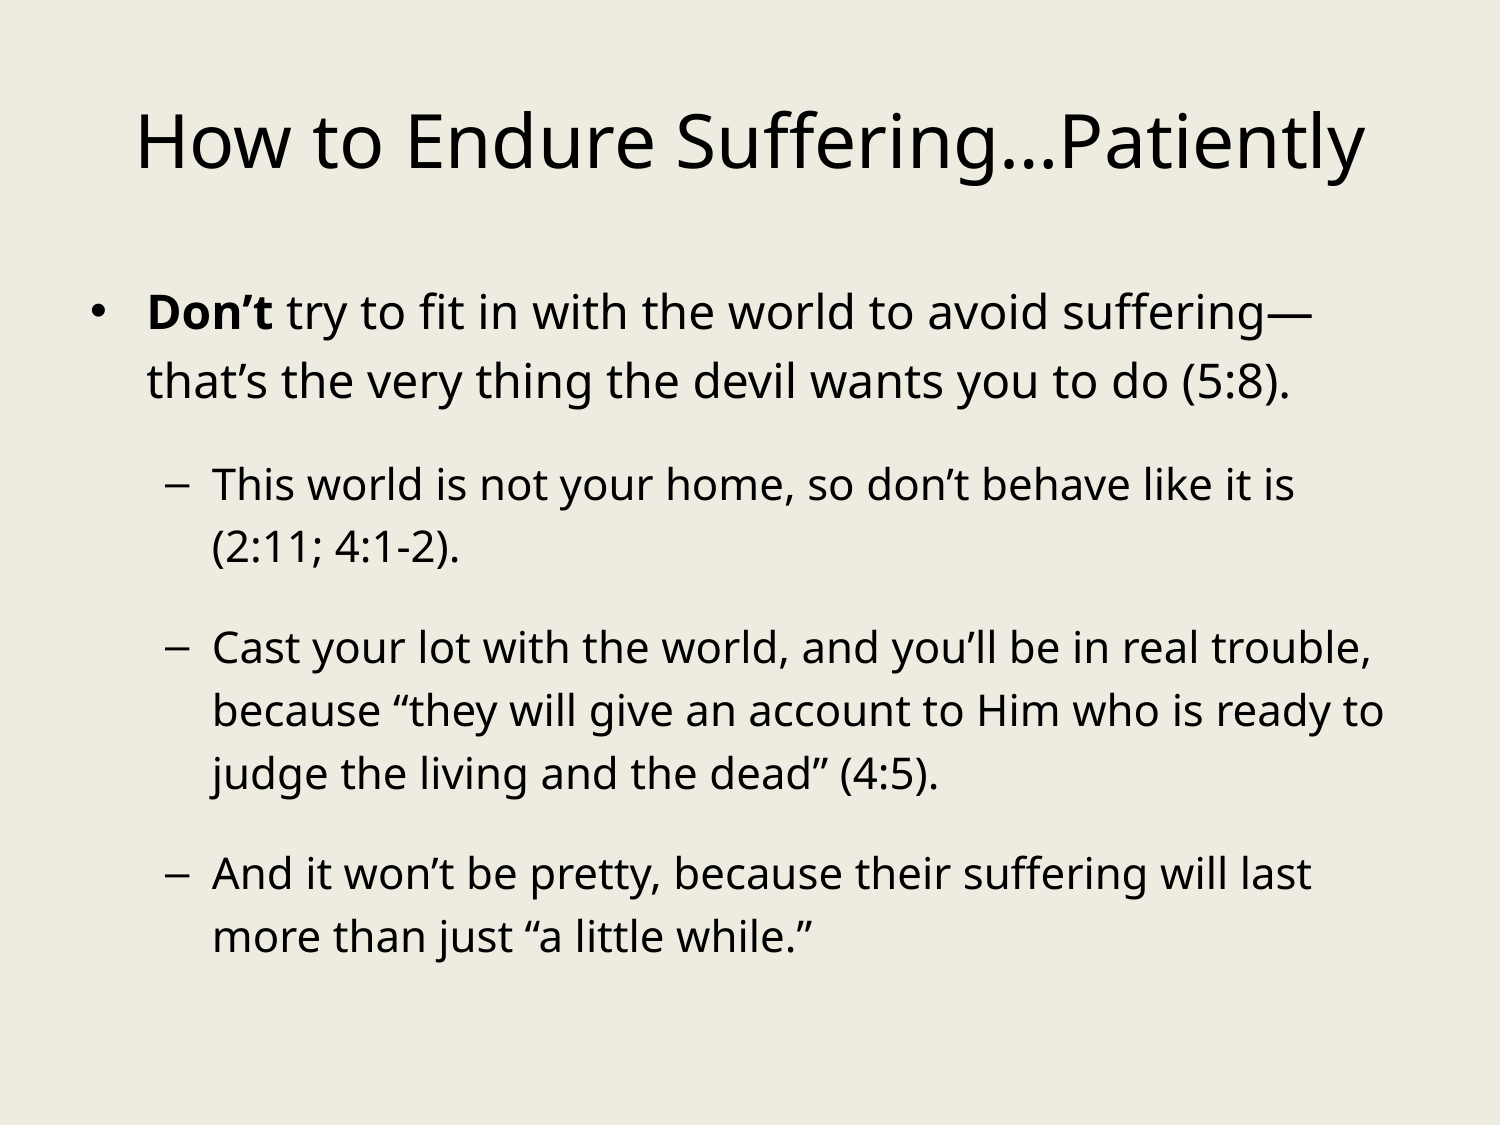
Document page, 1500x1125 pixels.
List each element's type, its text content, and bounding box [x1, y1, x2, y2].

list Don’t try to fit in with the world to avoid suffering—that’s the very thing the devil wants you to do (5:8). This world is not your home, so don’t behave like it is (2:11; 4:1-2). Cast your lot with the world, and you’ll be in real trouble, because “they will give an account to Him who is ready to judge the living and the dead” (4:5). And it won’t be pretty, because their suffering will last more than just “a little while.” [75, 262, 1425, 1005]
title How to Endure Suffering…Patiently [75, 45, 1425, 233]
